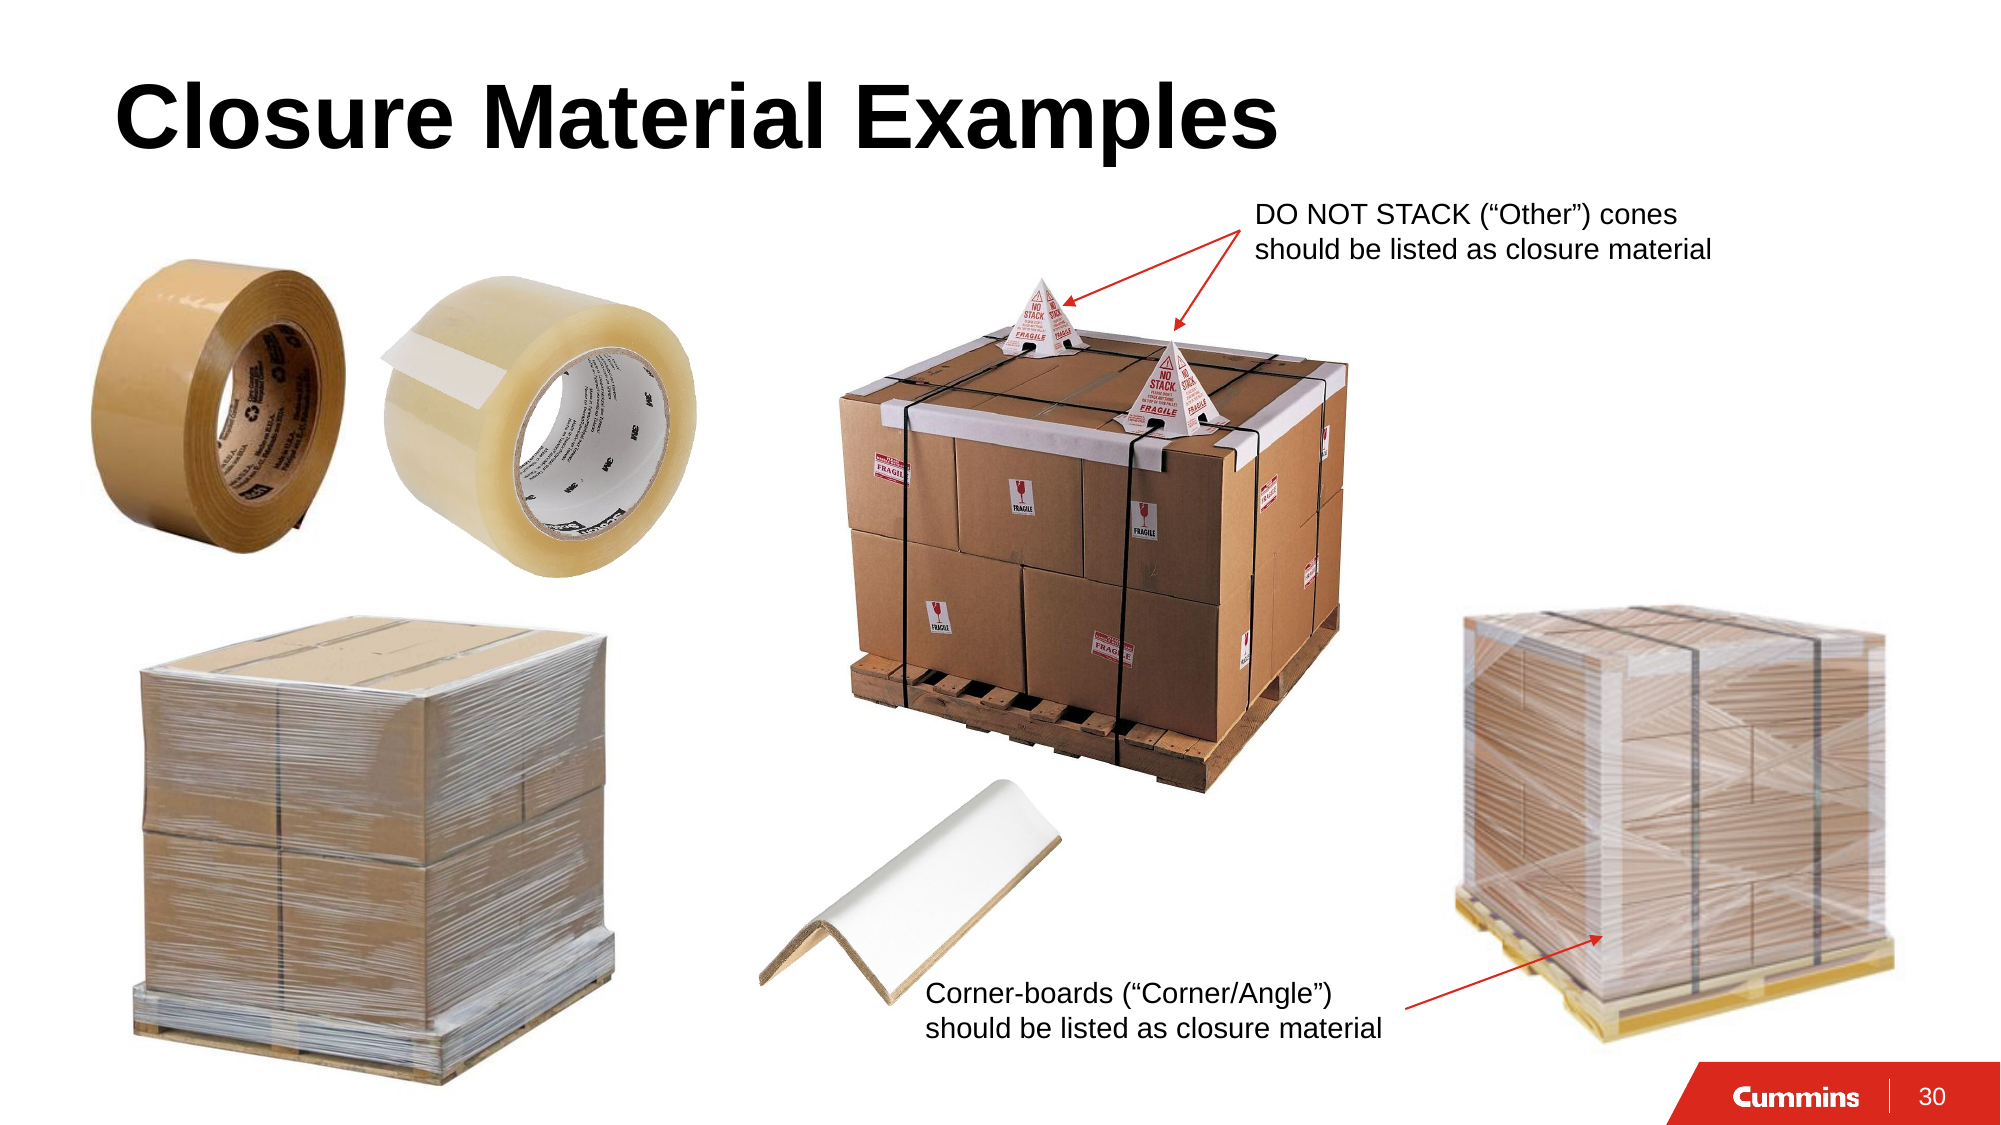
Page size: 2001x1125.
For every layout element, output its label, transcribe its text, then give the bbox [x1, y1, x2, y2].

text_box Corner-boards (“Corner/Angle”) should be listed as closure material [910, 966, 1366, 1052]
picture [1366, 587, 1985, 1056]
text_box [1173, 230, 1241, 332]
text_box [1062, 230, 1173, 306]
picture [124, 599, 625, 1100]
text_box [1405, 936, 1603, 1010]
picture [90, 258, 346, 554]
text_box DO NOT STACK (“Other”) cones should be listed as closure material [1240, 188, 1732, 273]
title Closure Material Examples [99, 59, 1887, 278]
picture [758, 277, 1352, 1010]
picture [374, 261, 701, 588]
